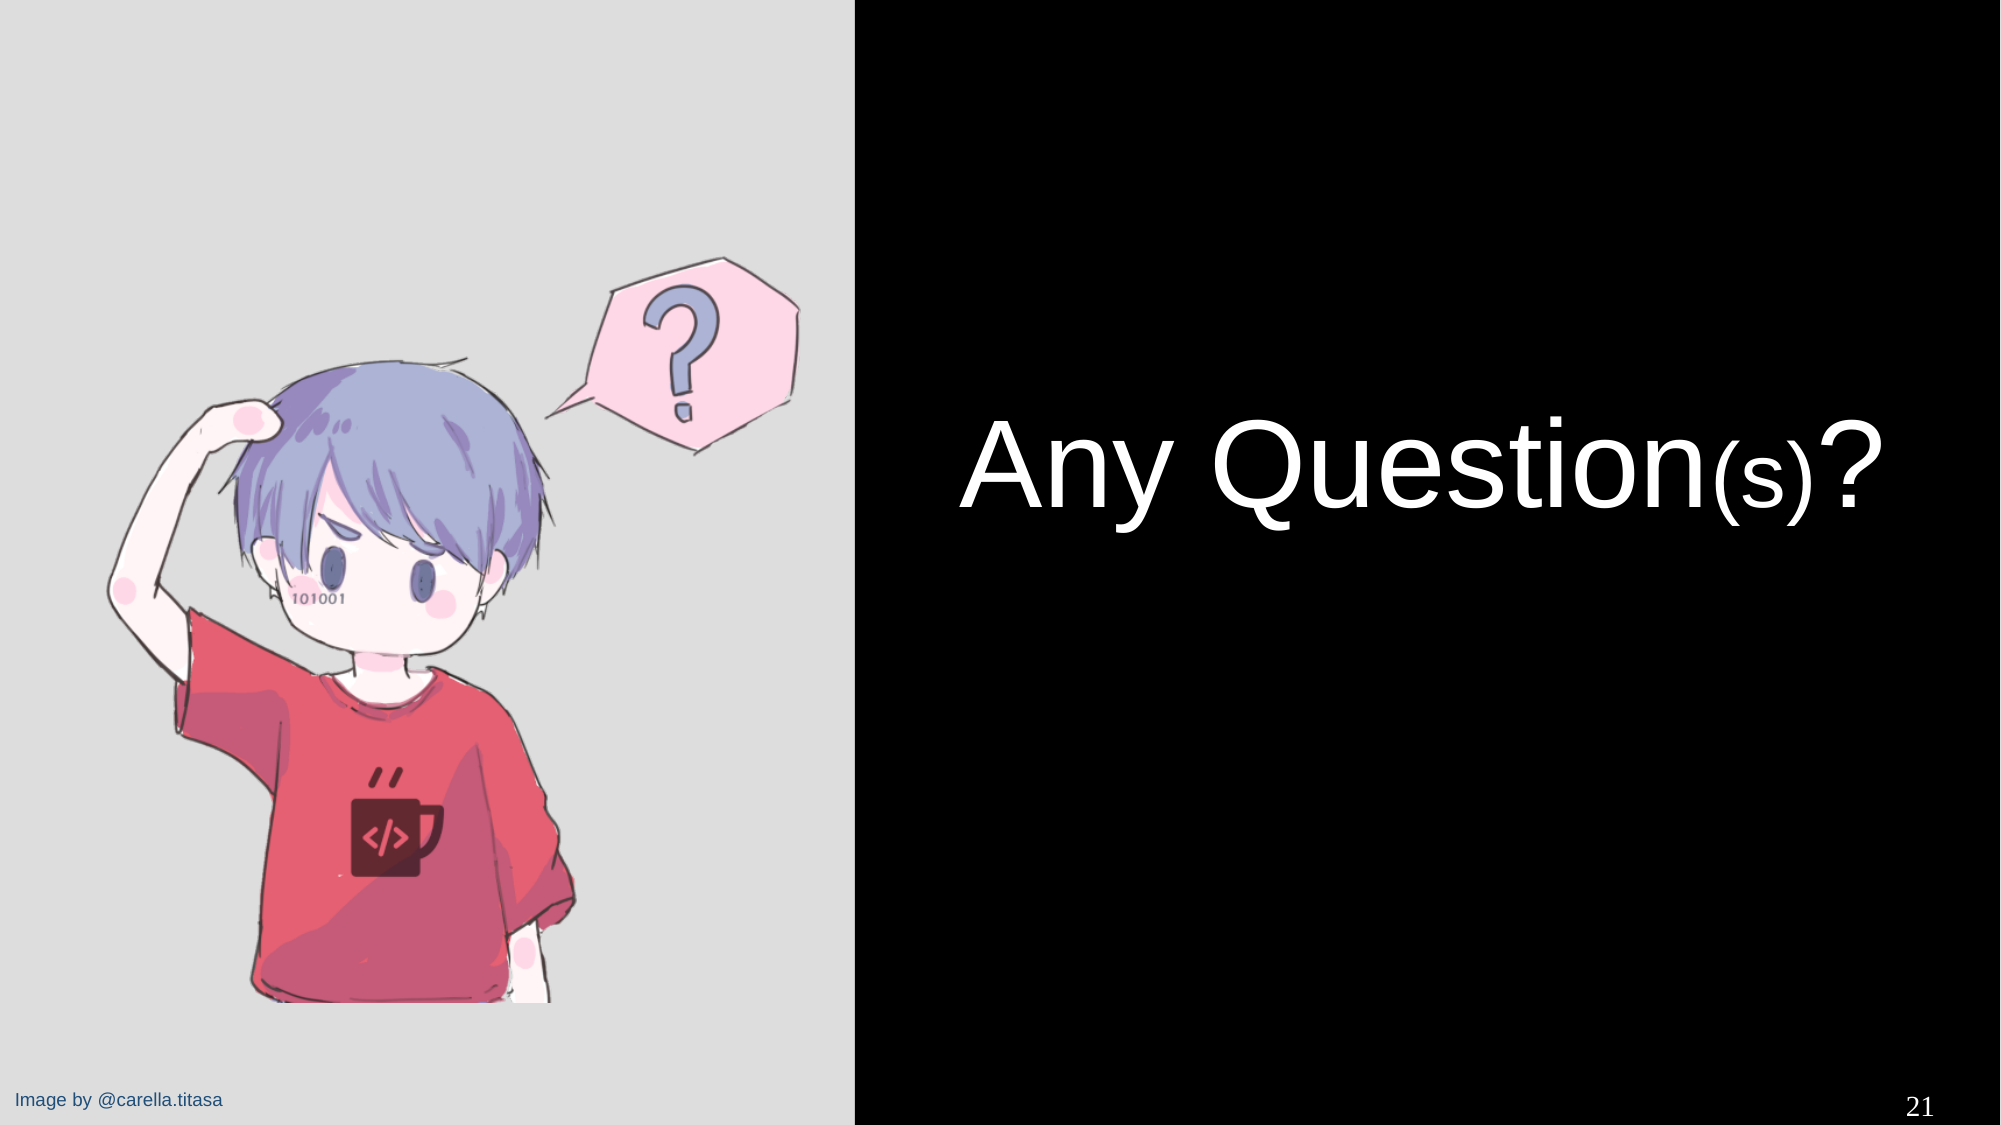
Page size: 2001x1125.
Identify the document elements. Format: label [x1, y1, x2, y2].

picture [105, 254, 804, 1003]
